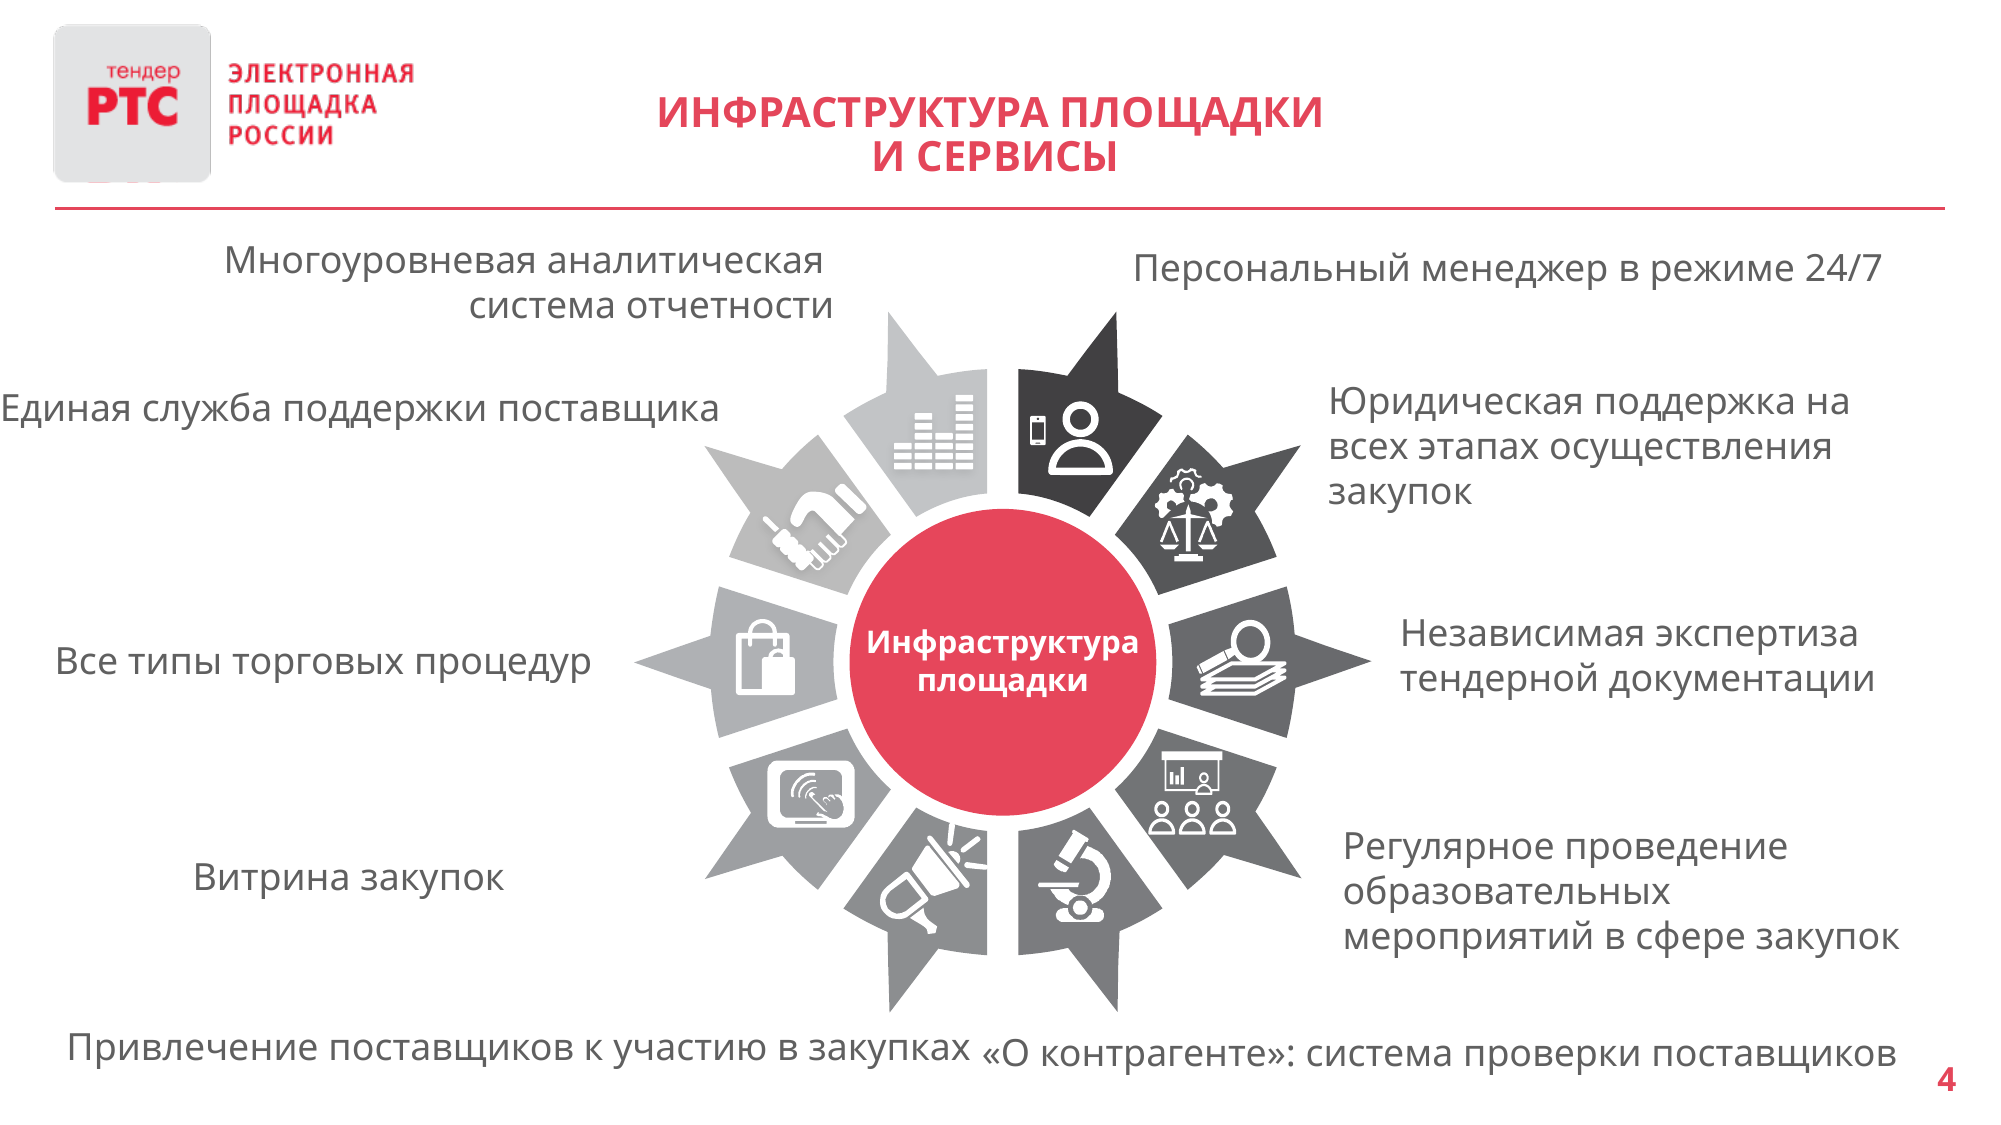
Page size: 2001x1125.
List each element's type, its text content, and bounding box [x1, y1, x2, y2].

text_box [1055, 908, 1104, 922]
text_box Единая служба поддержки поставщика [0, 376, 736, 437]
text_box [704, 434, 891, 595]
text_box [1048, 439, 1113, 476]
text_box [911, 835, 970, 896]
text_box [1178, 800, 1206, 835]
text_box [1018, 807, 1163, 1012]
text_box [1209, 800, 1237, 835]
text_box [1030, 415, 1046, 446]
text_box [879, 871, 938, 935]
text_box Регулярное проведение образовательных мероприятий в сфере закупок [1342, 822, 1922, 878]
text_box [1154, 467, 1234, 562]
picture [28, 0, 453, 225]
text_box [843, 807, 988, 1013]
text_box 4 [1911, 1050, 1983, 1106]
text_box [634, 586, 838, 738]
text_box [1164, 434, 1222, 466]
text_box Многоуровневая аналитическая система отчетности [86, 236, 835, 327]
text_box [856, 508, 1149, 615]
text_box [760, 481, 869, 573]
text_box [1038, 882, 1080, 888]
text_box [1180, 767, 1184, 785]
text_box [1148, 800, 1176, 835]
text_box [1062, 401, 1099, 438]
text_box [843, 311, 988, 517]
text_box Витрина закупок [24, 845, 683, 951]
text_box Инфраструктура площадки [849, 615, 1157, 707]
text_box Юридическая поддержка на всех этапах осуществления закупок [1328, 376, 1938, 466]
text_box Все типы торговых процедур [24, 591, 593, 774]
text_box [856, 707, 1150, 816]
text_box [1050, 845, 1111, 906]
text_box [1114, 445, 1301, 595]
text_box [1114, 728, 1302, 890]
text_box [960, 836, 981, 853]
text_box [1072, 900, 1088, 915]
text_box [1196, 619, 1287, 696]
text_box Инфраструктура площадки и сервисы [432, 35, 1544, 173]
text_box [947, 822, 955, 847]
text_box [1161, 751, 1223, 795]
text_box «О контрагенте»: система проверки поставщиков [928, 1008, 1898, 1094]
text_box Привлечение поставщиков к участию в закупках [43, 1023, 972, 1125]
text_box [704, 728, 891, 890]
text_box Персональный менеджер в режиме 24/7 [1132, 243, 1957, 291]
text_box [964, 862, 989, 870]
text_box [1058, 829, 1089, 864]
text_box [735, 619, 795, 696]
text_box [891, 392, 976, 472]
text_box [1018, 311, 1163, 517]
text_box [1168, 586, 1372, 738]
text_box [767, 760, 855, 828]
text_box Независимая экспертиза тендерной документации [1399, 608, 1925, 716]
